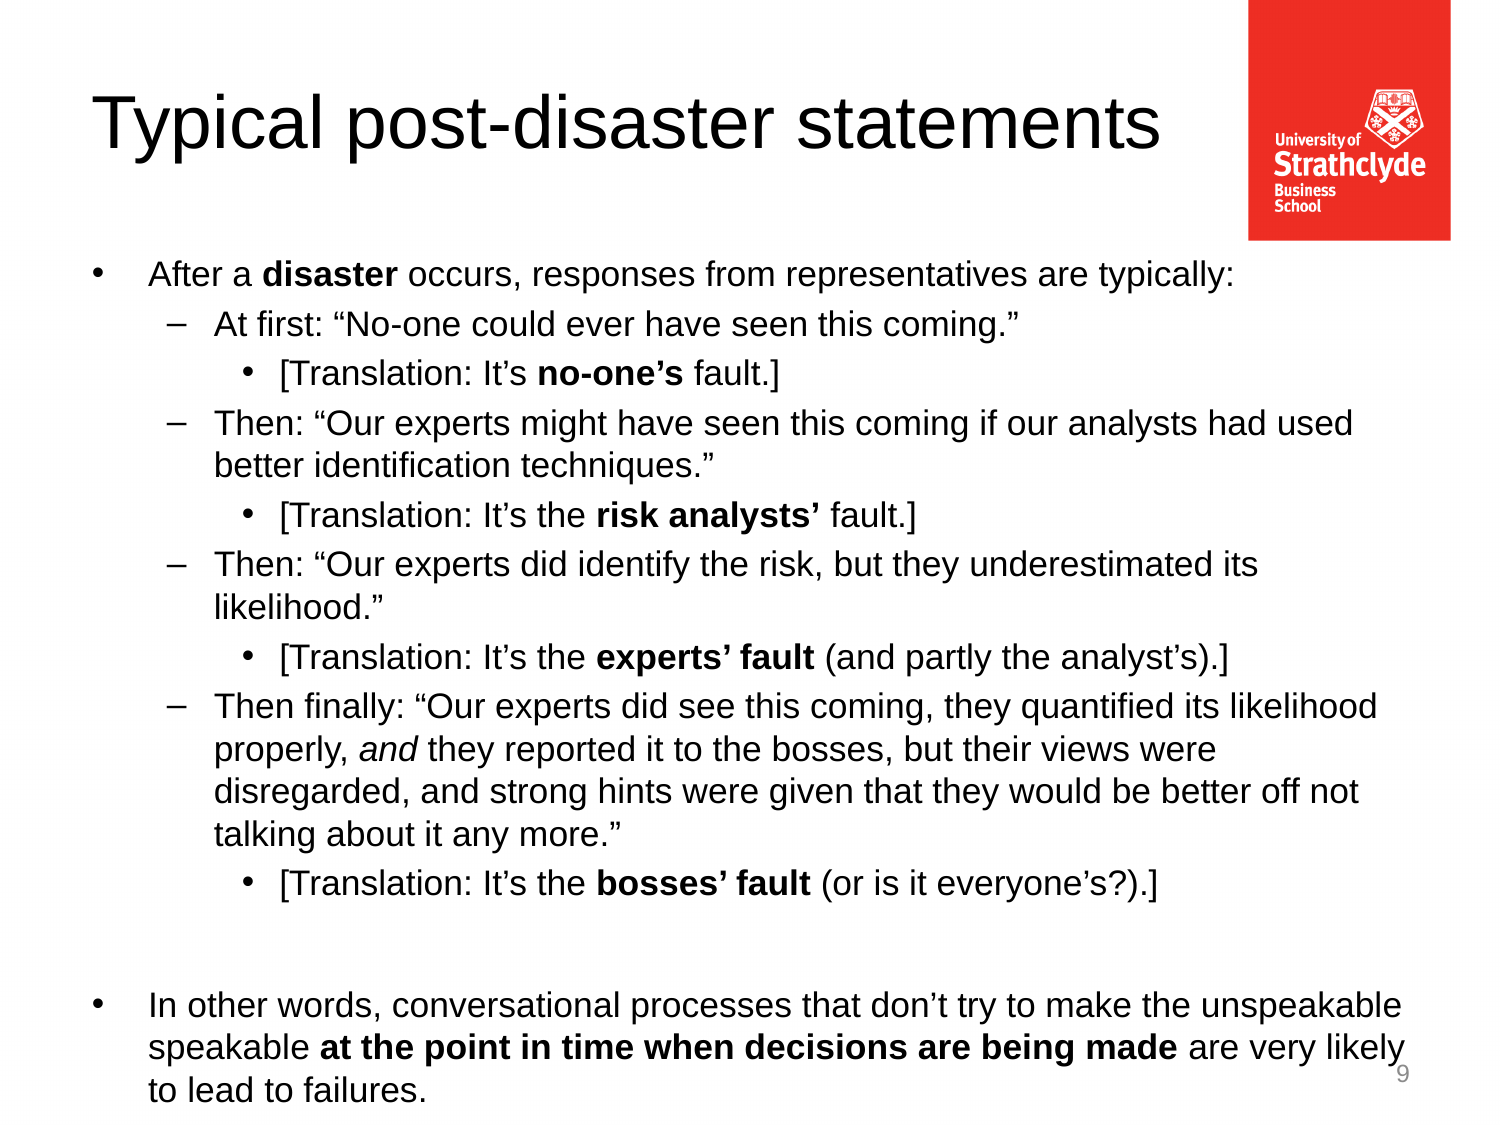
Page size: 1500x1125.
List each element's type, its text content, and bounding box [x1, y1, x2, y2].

slide_number 9 [1074, 1042, 1425, 1103]
title Typical post-disaster statements [76, 66, 1223, 185]
picture [0, 0, 1500, 1125]
list After a disaster occurs, responses from representatives are typically: At first: “No-one could ever have seen this coming.” [Translation: It’s no-one’s fault.] Then: “Our experts might have seen this coming if our analysts had used better identification techniques.” [Translation: It’s the risk analysts’ fault.] Then: “Our experts did identify the risk, but they underestimated its likelihood.” [Translation: It’s the experts’ fault (and partly the analyst’s).] Then finally: “Our experts did see this coming, they quantified its likelihood properly, and they reported it to the bosses, but their views were disregarded, and strong hints were given that they would be better off not talking about it any more.” [Translation: It’s the bosses’ fault (or is it everyone’s?).] In other words, conversational processes that don’t try to make the unspeakable speakable at the point in time when decisions are being made are very likely to lead to failures. [76, 243, 1428, 1118]
